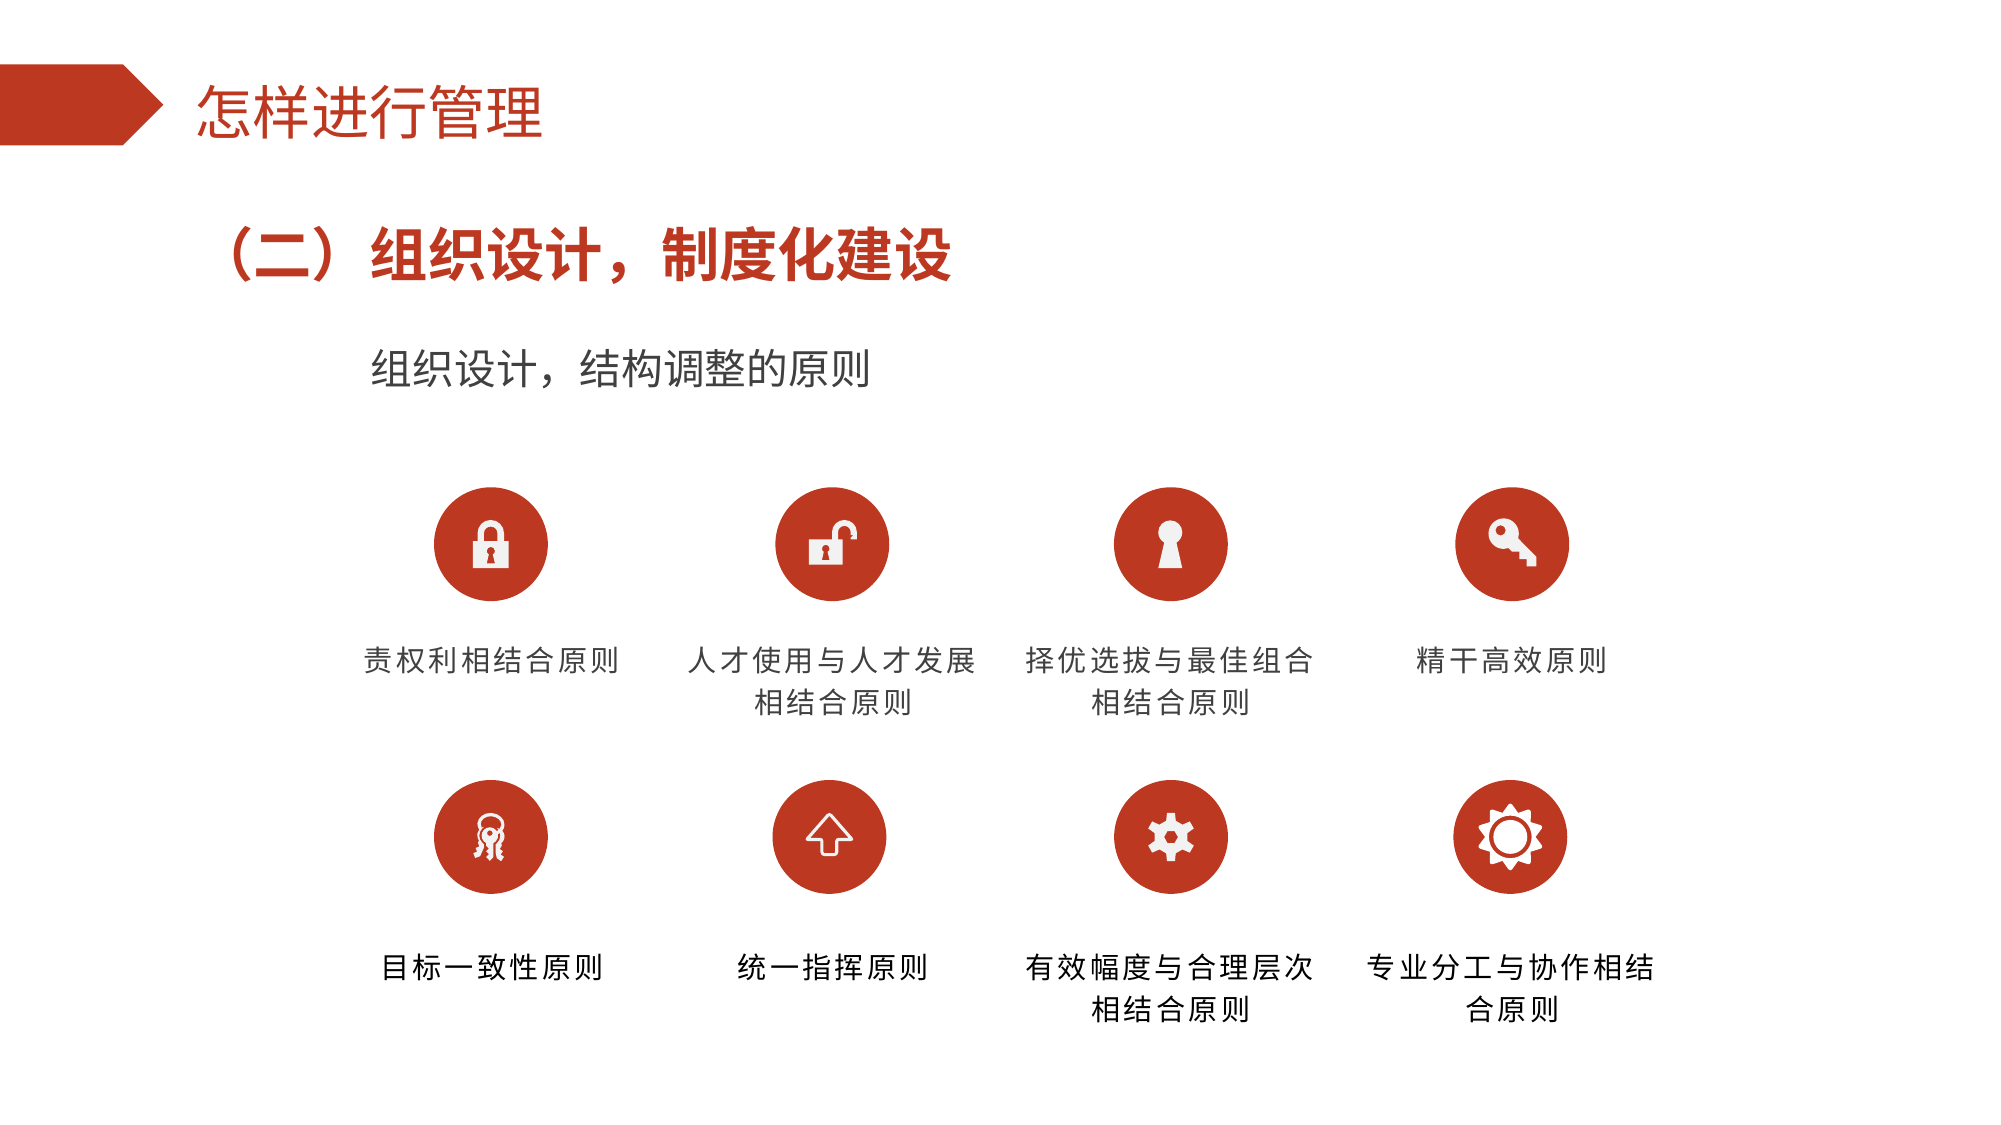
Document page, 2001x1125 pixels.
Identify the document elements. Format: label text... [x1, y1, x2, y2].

text_box （二）组织设计，制度化建设 [180, 201, 1067, 304]
text_box [774, 486, 891, 603]
text_box [1454, 486, 1571, 603]
text_box 责权利相结合原则 [330, 627, 654, 695]
text_box [473, 812, 505, 862]
text_box 精干高效原则 [1351, 627, 1674, 695]
text_box [472, 519, 509, 569]
text_box 统一指挥原则 [672, 934, 995, 1002]
text_box 择优选拔与最佳组合相结合原则 [1009, 627, 1333, 695]
text_box [1113, 778, 1230, 895]
text_box 专业分工与协作相结合原则 [1351, 934, 1674, 1002]
text_box [1158, 520, 1183, 569]
text_box 有效幅度与合理层次相结合原则 [1009, 934, 1333, 1002]
text_box [1112, 486, 1229, 603]
text_box [432, 486, 549, 603]
text_box [1148, 812, 1194, 862]
text_box [1478, 803, 1543, 871]
text_box [1488, 518, 1537, 567]
text_box [805, 812, 854, 857]
text_box 人才使用与人才发展相结合原则 [672, 627, 995, 695]
text_box [808, 519, 857, 565]
text_box [1452, 778, 1569, 895]
text_box [771, 778, 888, 895]
text_box 目标一致性原则 [330, 934, 654, 1002]
text_box 组织设计，结构调整的原则 [355, 335, 1356, 400]
text_box [432, 778, 549, 895]
